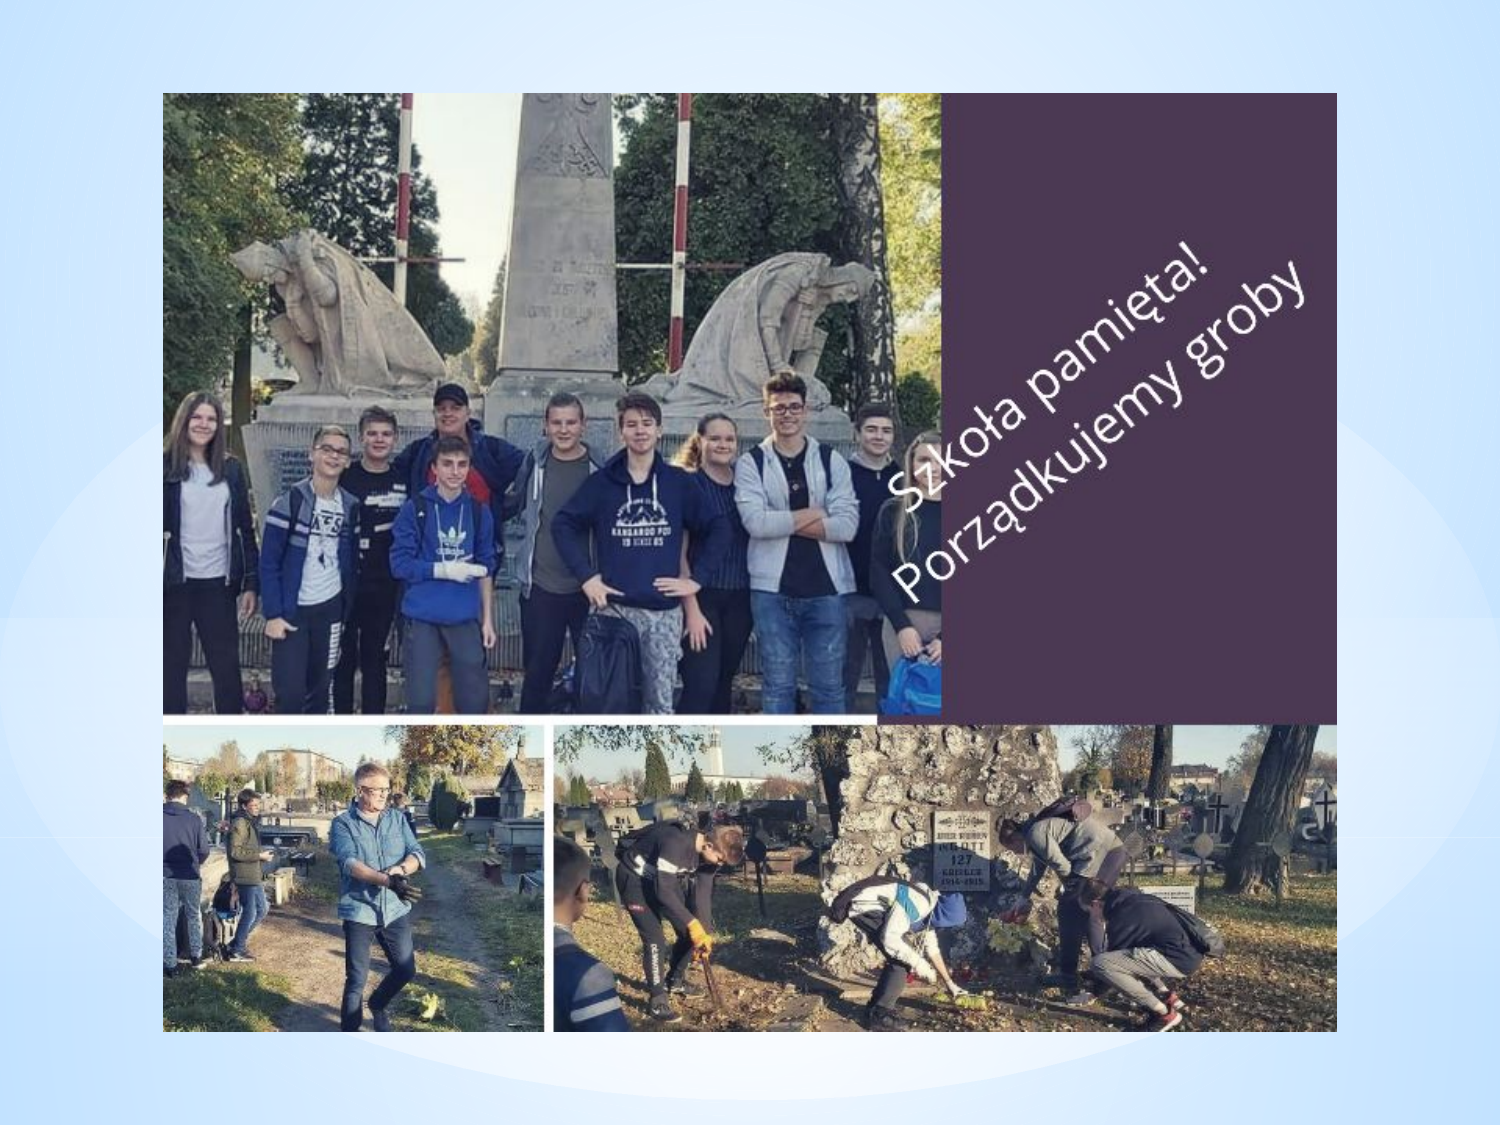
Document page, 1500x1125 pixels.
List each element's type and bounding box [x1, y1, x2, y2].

picture [162, 93, 1337, 1032]
